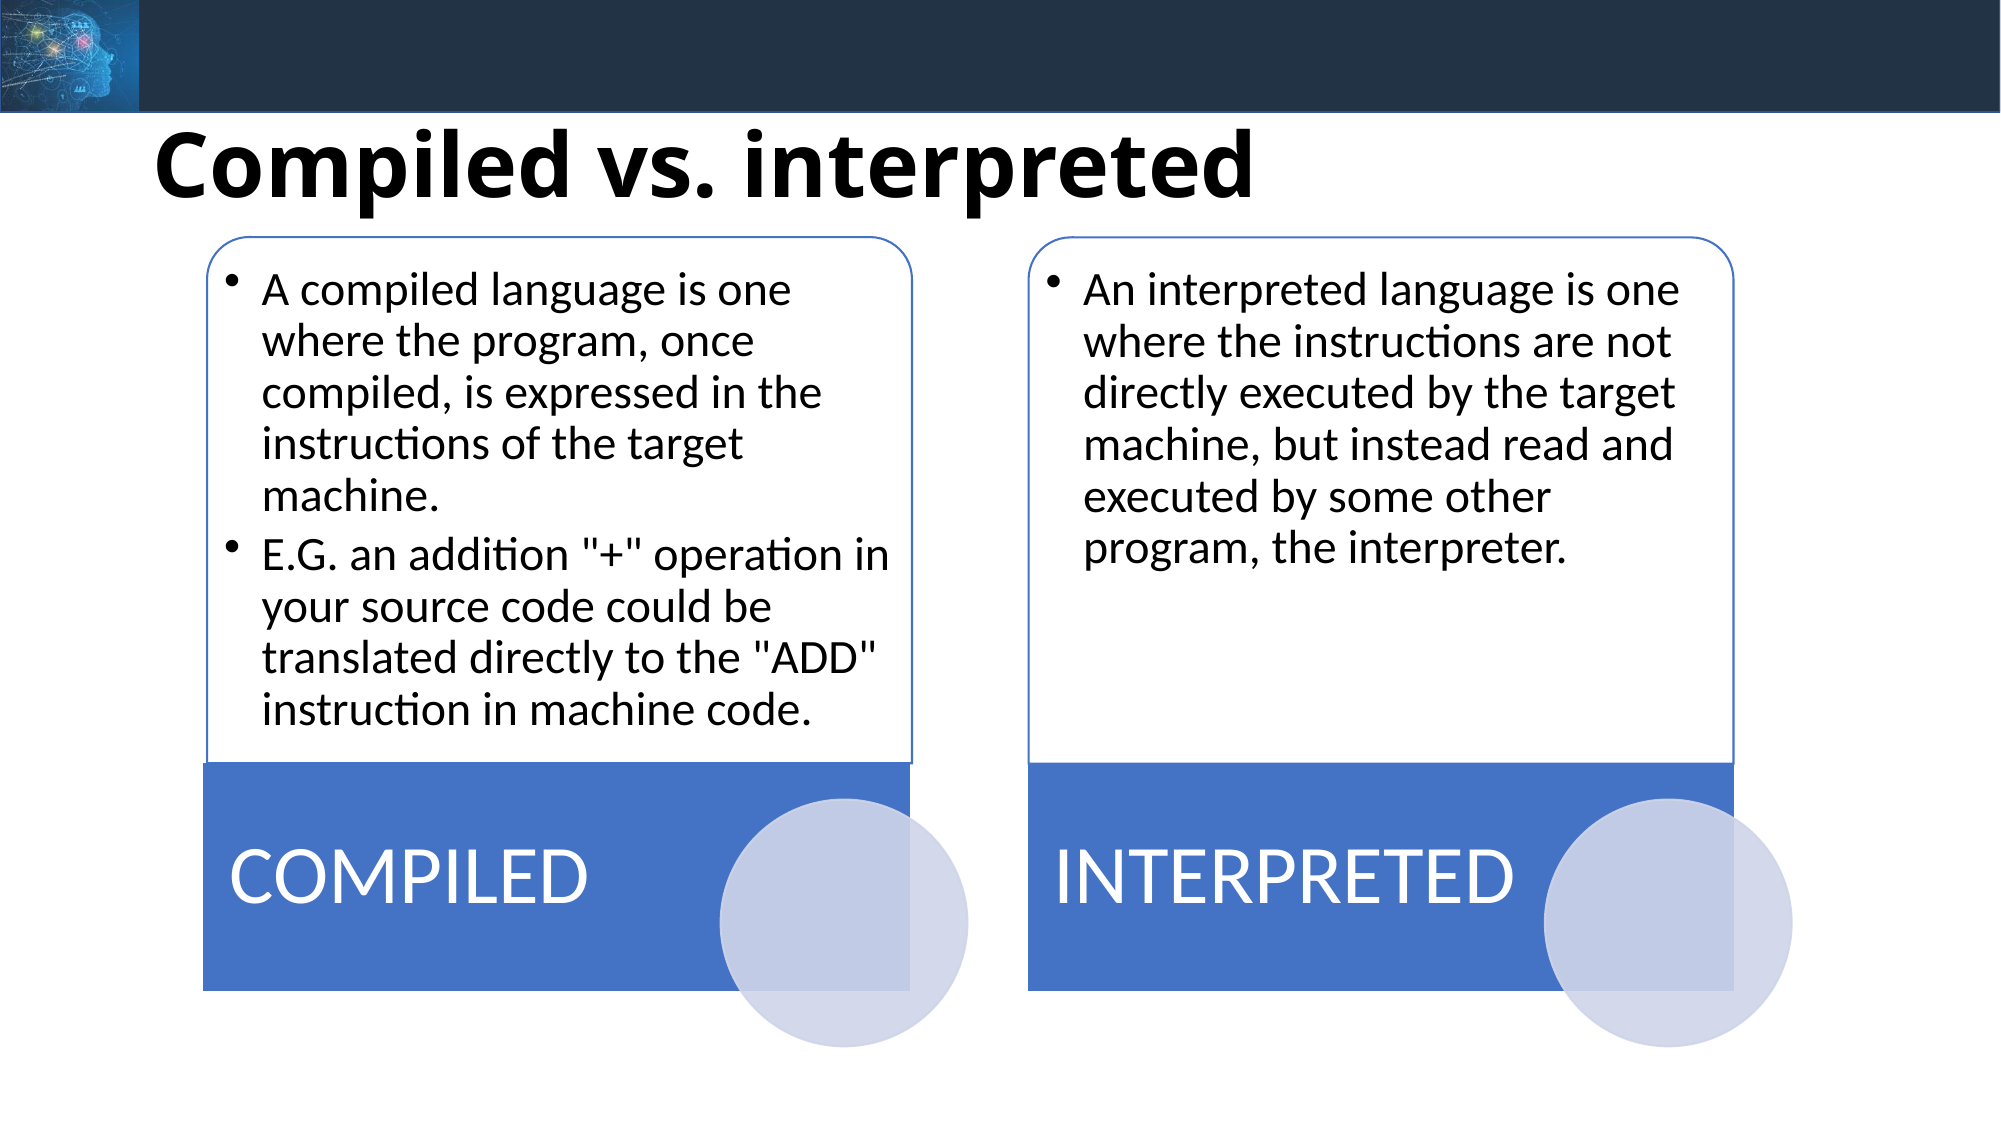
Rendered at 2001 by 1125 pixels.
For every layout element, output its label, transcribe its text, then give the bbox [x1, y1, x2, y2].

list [47, 237, 1949, 1047]
picture [2, 0, 140, 111]
title Compiled vs. interpreted [137, 59, 1863, 237]
